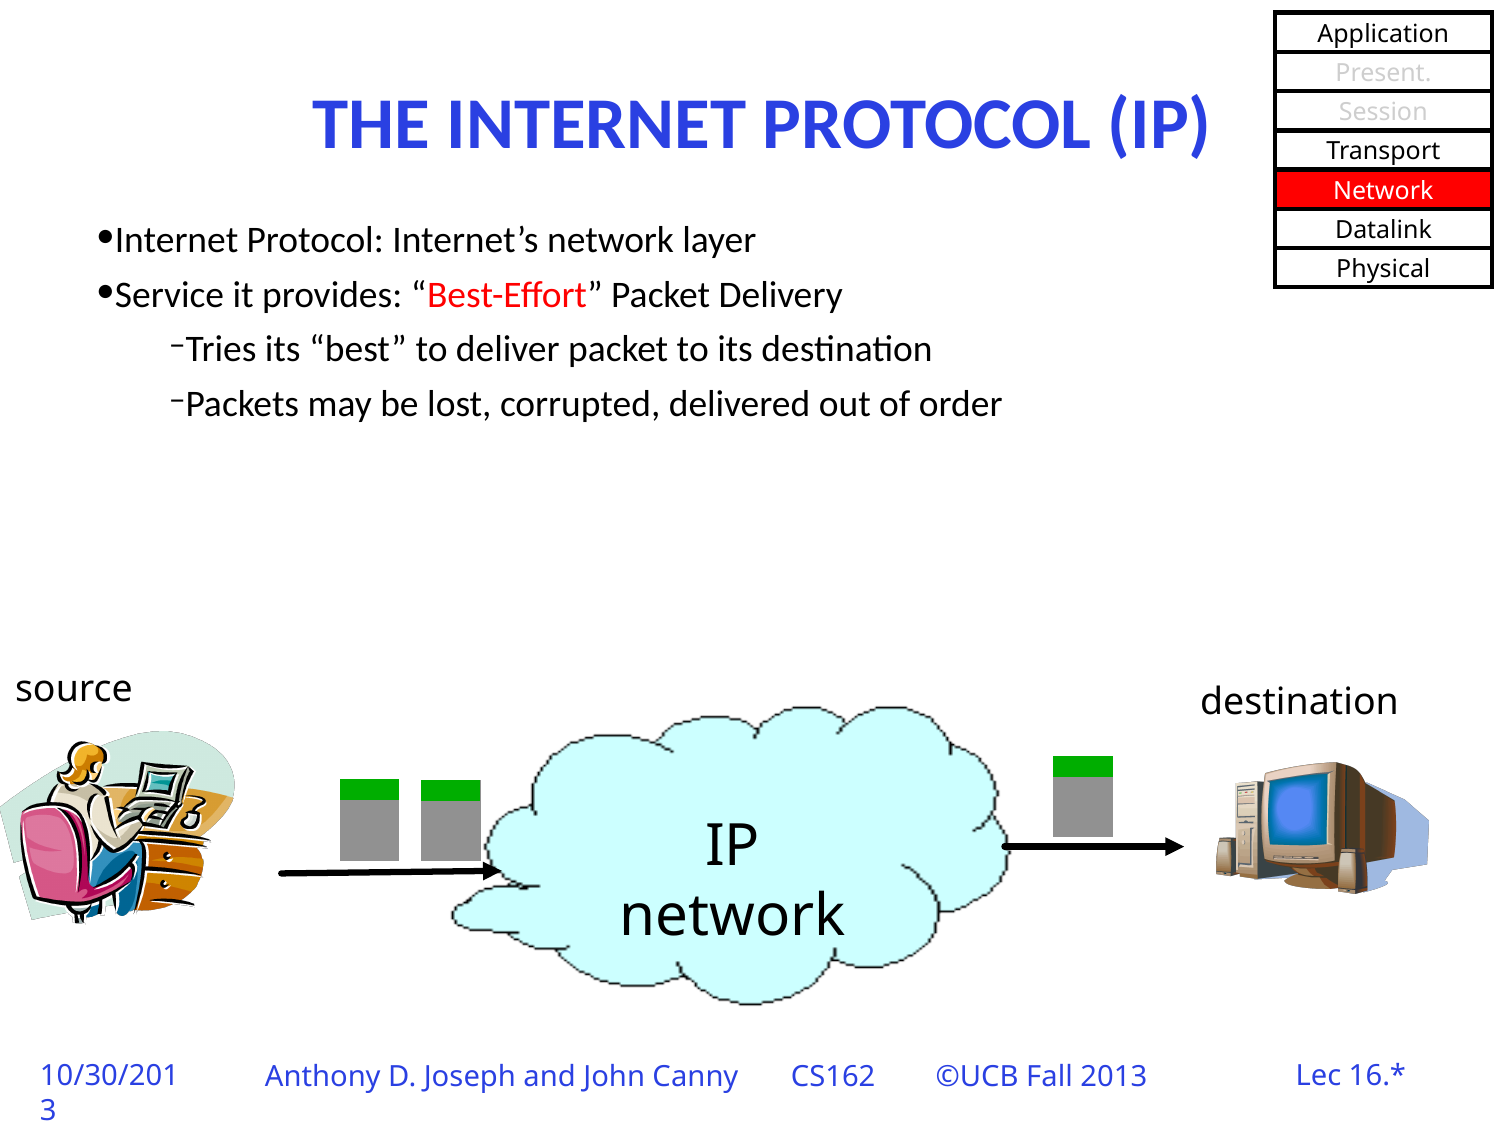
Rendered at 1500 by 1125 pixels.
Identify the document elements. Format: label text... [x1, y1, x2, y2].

text_box IP network [577, 800, 888, 886]
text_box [1055, 759, 1111, 835]
text_box [446, 686, 1039, 1025]
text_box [281, 870, 503, 874]
text_box Session [1275, 92, 1492, 131]
text_box Transport [1275, 131, 1492, 169]
list Internet Protocol: Internet’s network layer Service it provides: “Best-Effort” Packet Delivery Tries its “best” to deliver packet to its destination Packets may be lost, corrupted, delivered out of order [75, 212, 1425, 638]
text_box Present. [1275, 52, 1492, 92]
text_box Application [1275, 12, 1492, 52]
text_box Datalink [1275, 208, 1492, 248]
text_box [1216, 762, 1429, 894]
text_box [0, 727, 238, 928]
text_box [342, 782, 397, 858]
text_box source [0, 656, 182, 727]
text_box Physical [1275, 248, 1492, 288]
text_box Network [1275, 169, 1492, 208]
text_box destination [1185, 670, 1460, 746]
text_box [423, 782, 478, 859]
title The Internet Protocol (IP) [62, 12, 1275, 238]
